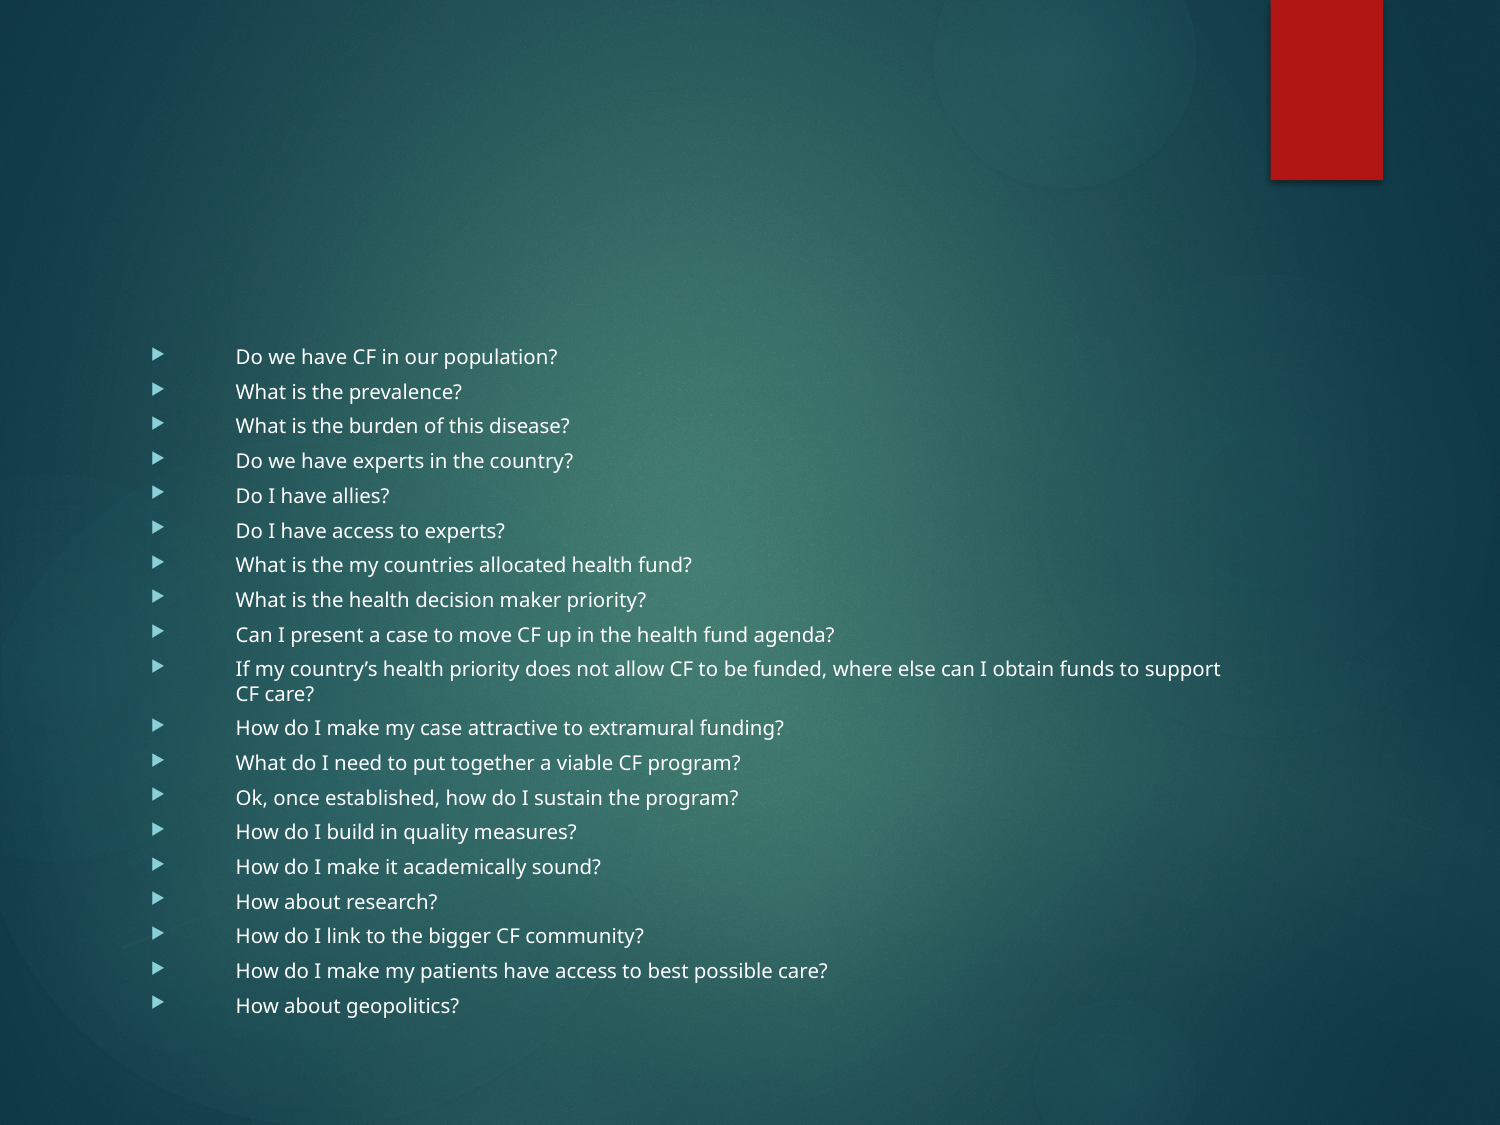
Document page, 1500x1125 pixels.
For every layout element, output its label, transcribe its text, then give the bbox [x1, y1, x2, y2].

list Do we have CF in our population? What is the prevalence? What is the burden of this disease? Do we have experts in the country? Do I have allies? Do I have access to experts? What is the my countries allocated health fund? What is the health decision maker priority? Can I present a case to move CF up in the health fund agenda? If my country’s health priority does not allow CF to be funded, where else can I obtain funds to support CF care? How do I make my case attractive to extramural funding? What do I need to put together a viable CF program? Ok, once established, how do I sustain the program? How do I build in quality measures? How do I make it academically sound? How about research? How do I link to the bigger CF community? How do I make my patients have access to best possible care? How about geopolitics? [135, 336, 1237, 1025]
